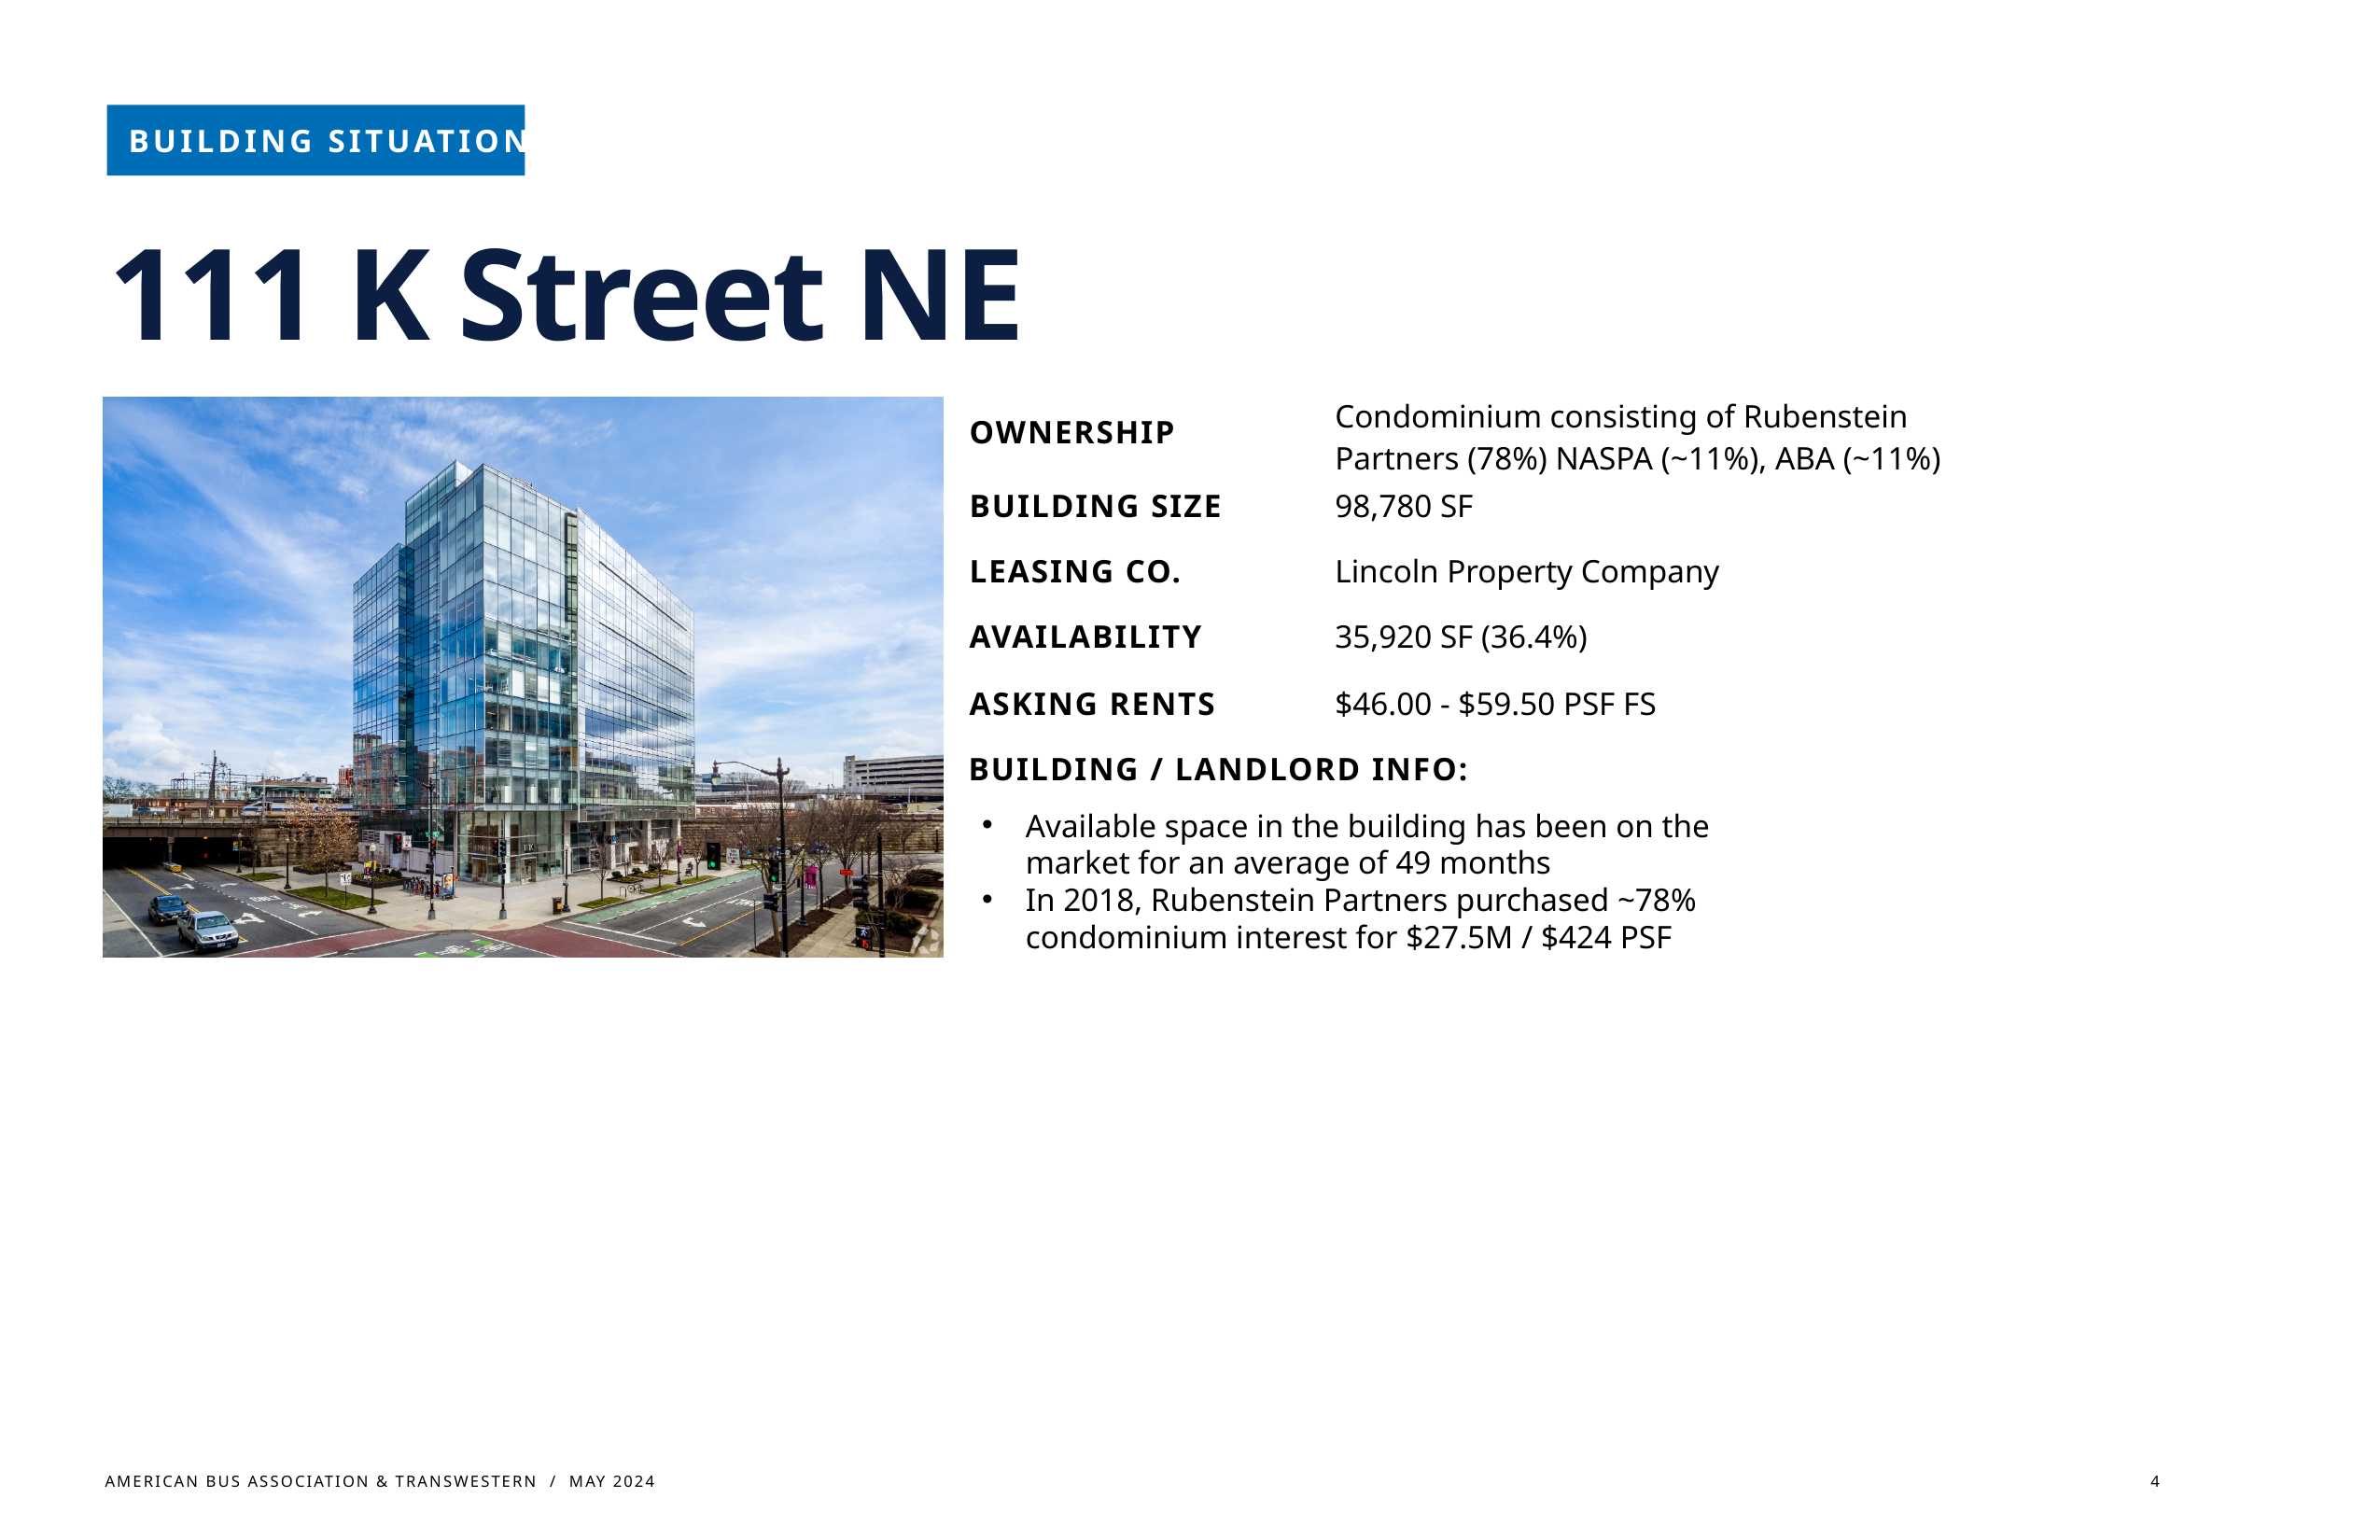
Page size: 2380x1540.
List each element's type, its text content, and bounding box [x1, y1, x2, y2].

table_header OWNERSHIP [968, 394, 1334, 476]
table_cell $46.00 - $59.50 PSF FS [1335, 673, 2041, 740]
table_header Condominium consisting of Rubenstein Partners (78%) NASPA (~11%), ABA (~11%) [1334, 394, 2041, 476]
table_cell Lincoln Property Company [1335, 542, 2041, 606]
footer AMERICAN BUS ASSOCIATION & TRANSWESTERN / MAY 2024 [103, 1469, 945, 1540]
slide_number 4 [2145, 1469, 2181, 1540]
table_cell 98,780 SF [1335, 476, 2041, 540]
text_box Available space in the building has been on the market for an average of 49 months In 2018, Rubenstein Partners purchased ~78% condominium interest for $27.5M / $424 PSF [968, 799, 1750, 962]
text_box [105, 166, 527, 177]
table_cell 35,920 SF (36.4%) [1335, 608, 2041, 671]
text_box [105, 103, 527, 115]
table_cell AVAILABILITY [969, 608, 1334, 671]
text_box BUILDING SITUATION [97, 115, 853, 166]
picture [103, 397, 944, 958]
table_cell ASKING RENTS [969, 673, 1334, 740]
table_cell LEASING CO. [969, 542, 1334, 606]
text_box BUILDING / LANDLORD INFO: [955, 742, 2145, 794]
title 111 K Street NE [106, 213, 1249, 500]
table_cell BUILDING SIZE [969, 476, 1334, 540]
